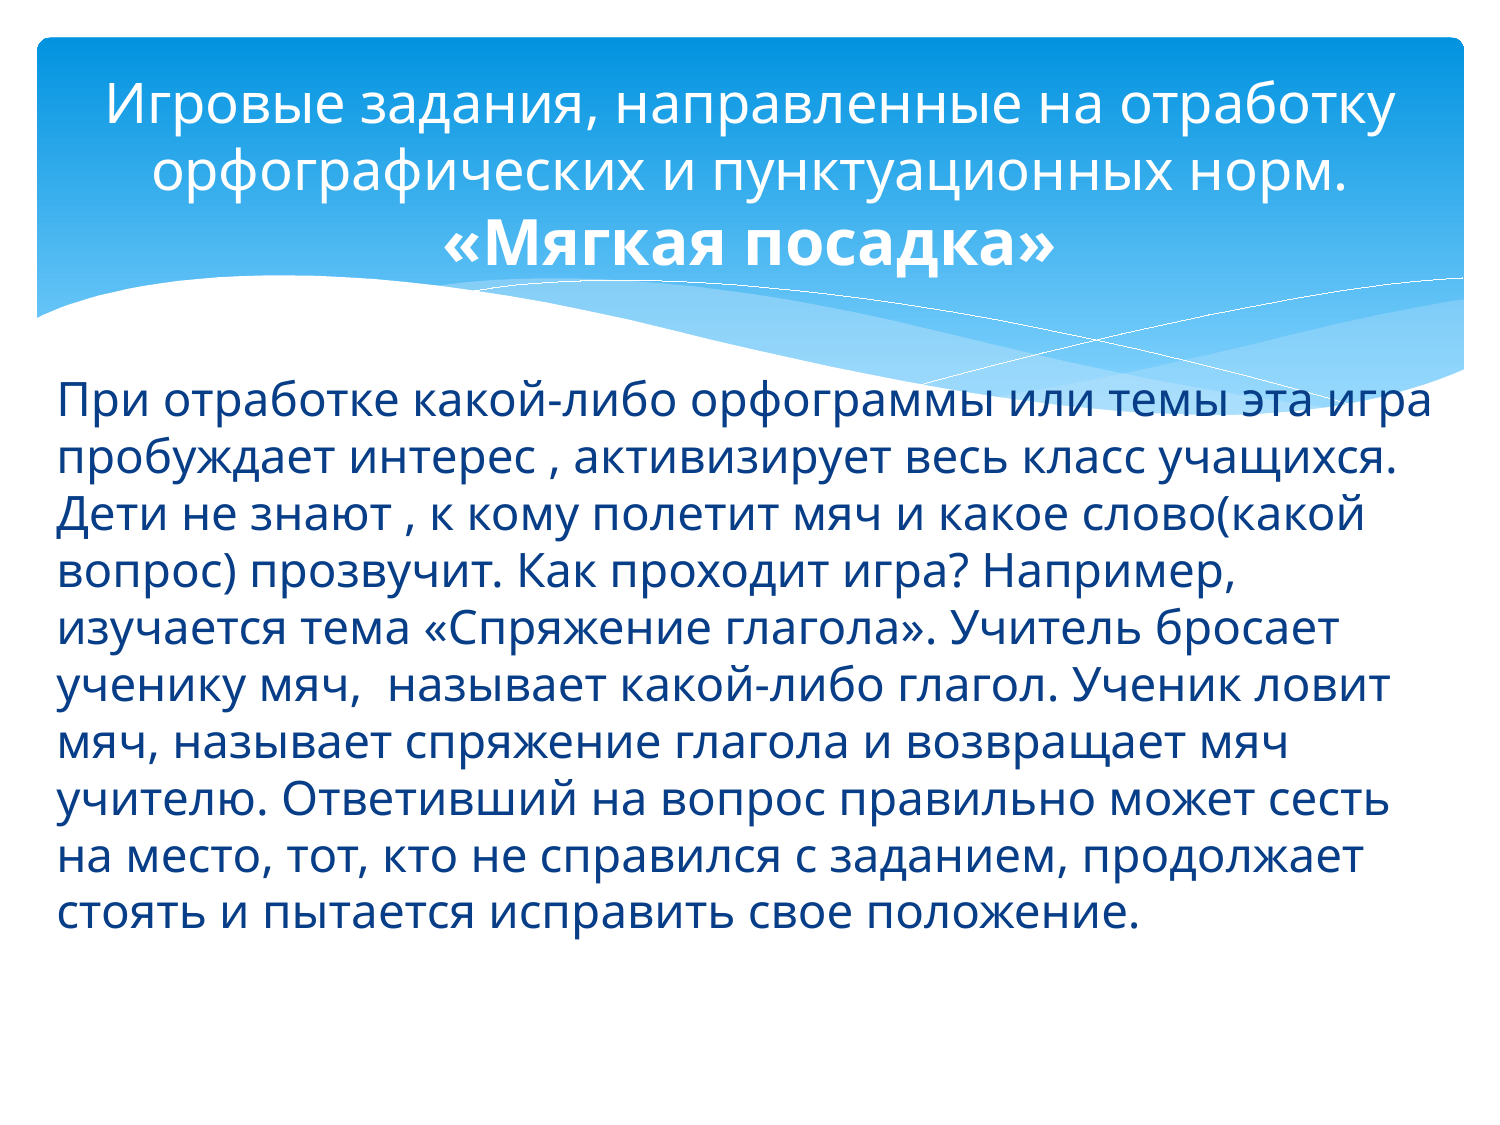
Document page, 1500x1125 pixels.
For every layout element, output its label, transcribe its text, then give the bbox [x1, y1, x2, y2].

list При отработке какой-либо орфограммы или темы эта игра пробуждает интерес , активизирует весь класс учащихся. Дети не знают , к кому полетит мяч и какое слово(какой вопрос) прозвучит. Как проходит игра? Например, изучается тема «Спряжение глагола». Учитель бросает ученику мяч, называет какой-либо глагол. Ученик ловит мяч, называет спряжение глагола и возвращает мяч учителю. Ответивший на вопрос правильно может сесть на место, тот, кто не справился с заданием, продолжает стоять и пытается исправить свое положение. [41, 361, 1459, 1005]
title Игровые задания, направленные на отработку орфографических и пунктуационных норм. «Мягкая посадка» [75, 55, 1425, 291]
